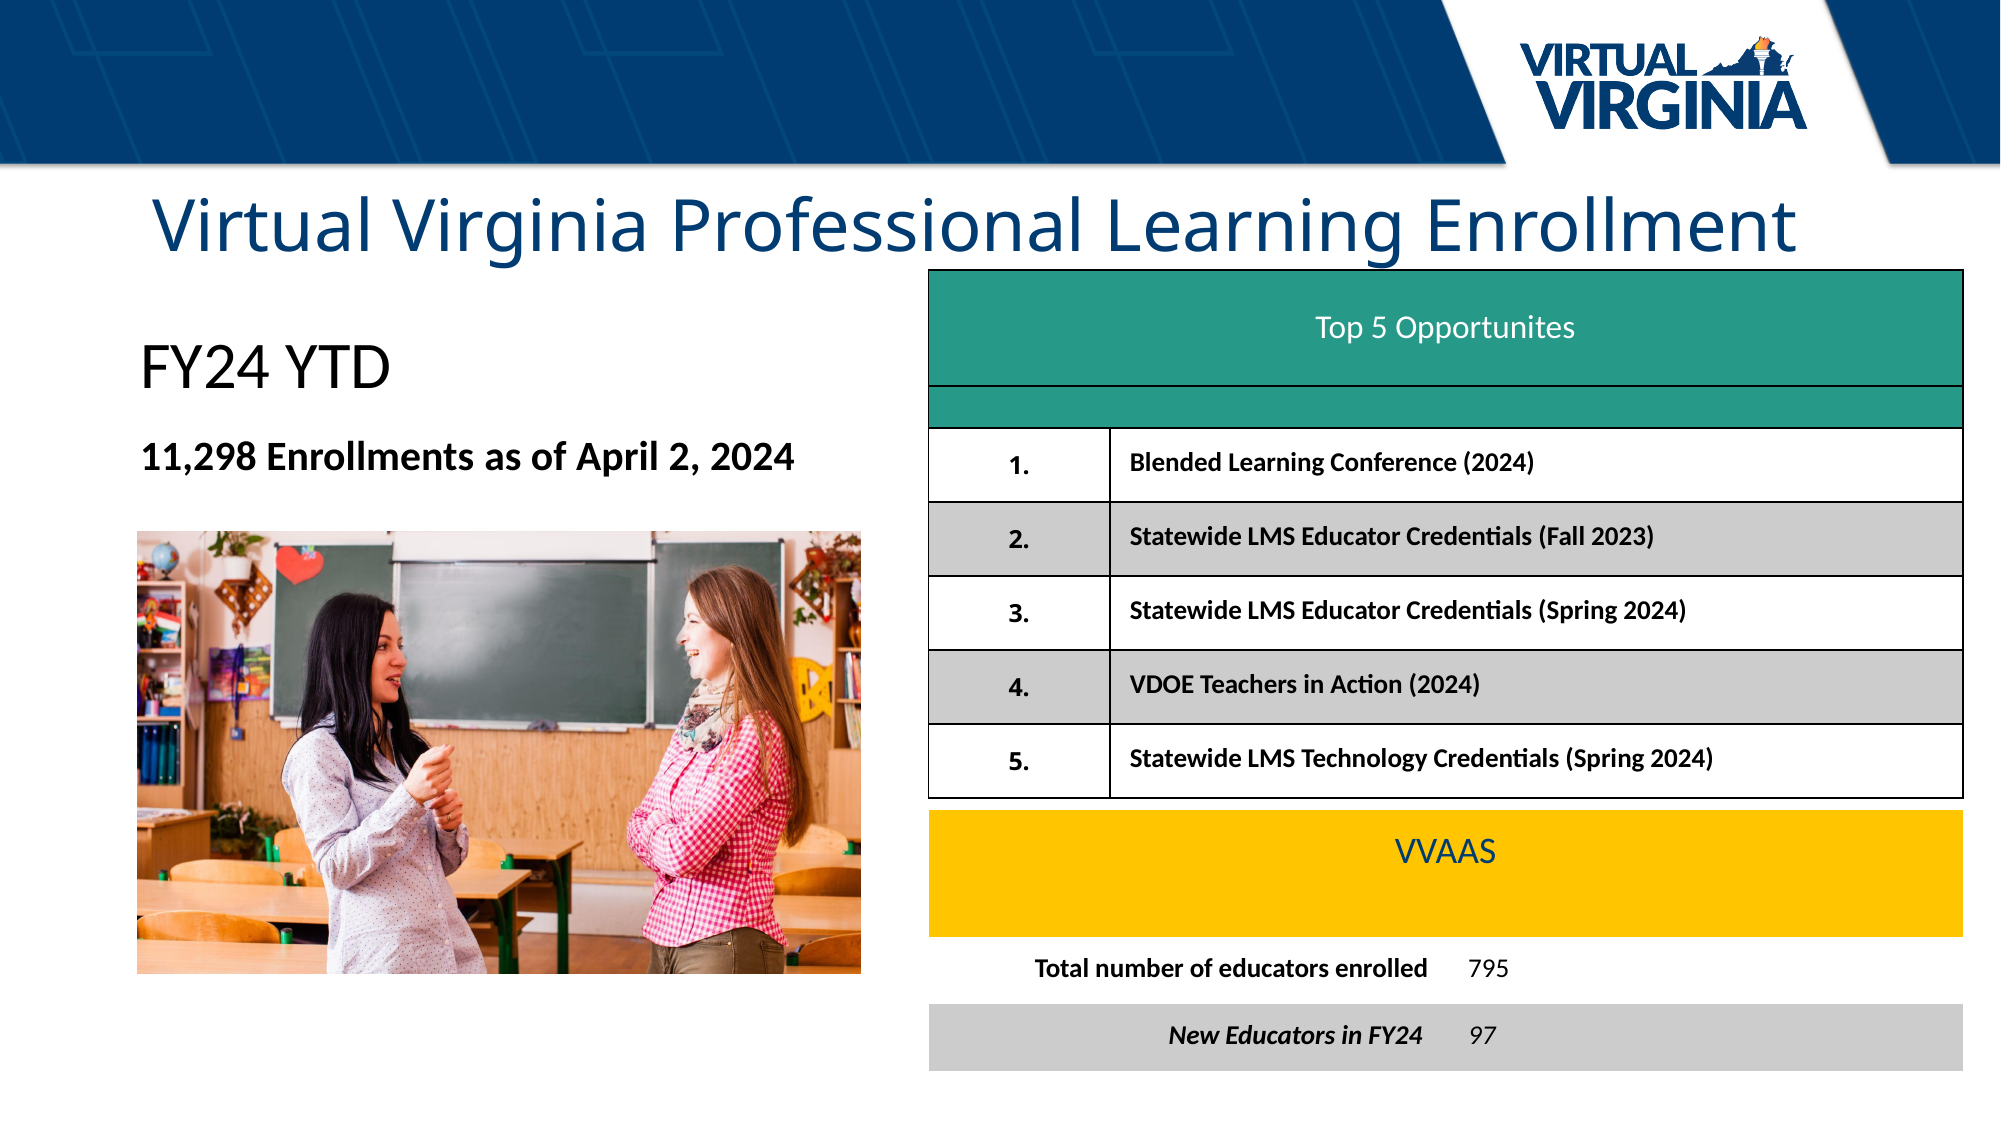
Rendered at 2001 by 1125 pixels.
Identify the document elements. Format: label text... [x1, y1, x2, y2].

table_cell [929, 387, 1962, 427]
table_cell 97 [1448, 1004, 1963, 1071]
table_cell Statewide LMS Educator Credentials (Fall 2023) [1111, 503, 1962, 575]
table_cell 1. [929, 429, 1109, 501]
table_cell Total number of educators enrolled [929, 937, 1448, 1004]
table_cell [929, 895, 1963, 937]
table_cell VDOE Teachers in Action (2024) [1111, 651, 1962, 723]
table_cell 3. [929, 577, 1109, 649]
table_cell Blended Learning Conference (2024) [1111, 429, 1962, 501]
table_cell 4. [929, 651, 1109, 723]
text_box FY24 YTD 11,298 Enrollments as of April 2, 2024 [120, 301, 910, 532]
table_cell 795 [1448, 937, 1963, 1004]
title Virtual Virginia Professional Learning Enrollment [137, 164, 1819, 253]
table_cell Statewide LMS Technology Credentials (Spring 2024) [1111, 725, 1962, 797]
table_header VVAAS [929, 810, 1963, 895]
table_header Top 5 Opportunites [929, 271, 1962, 385]
table_cell Statewide LMS Educator Credentials (Spring 2024) [1111, 577, 1962, 649]
table_cell 5. [929, 725, 1109, 797]
picture [0, 0, 2001, 1125]
table_cell New Educators in FY24 [929, 1004, 1448, 1071]
table_cell 2. [929, 503, 1109, 575]
